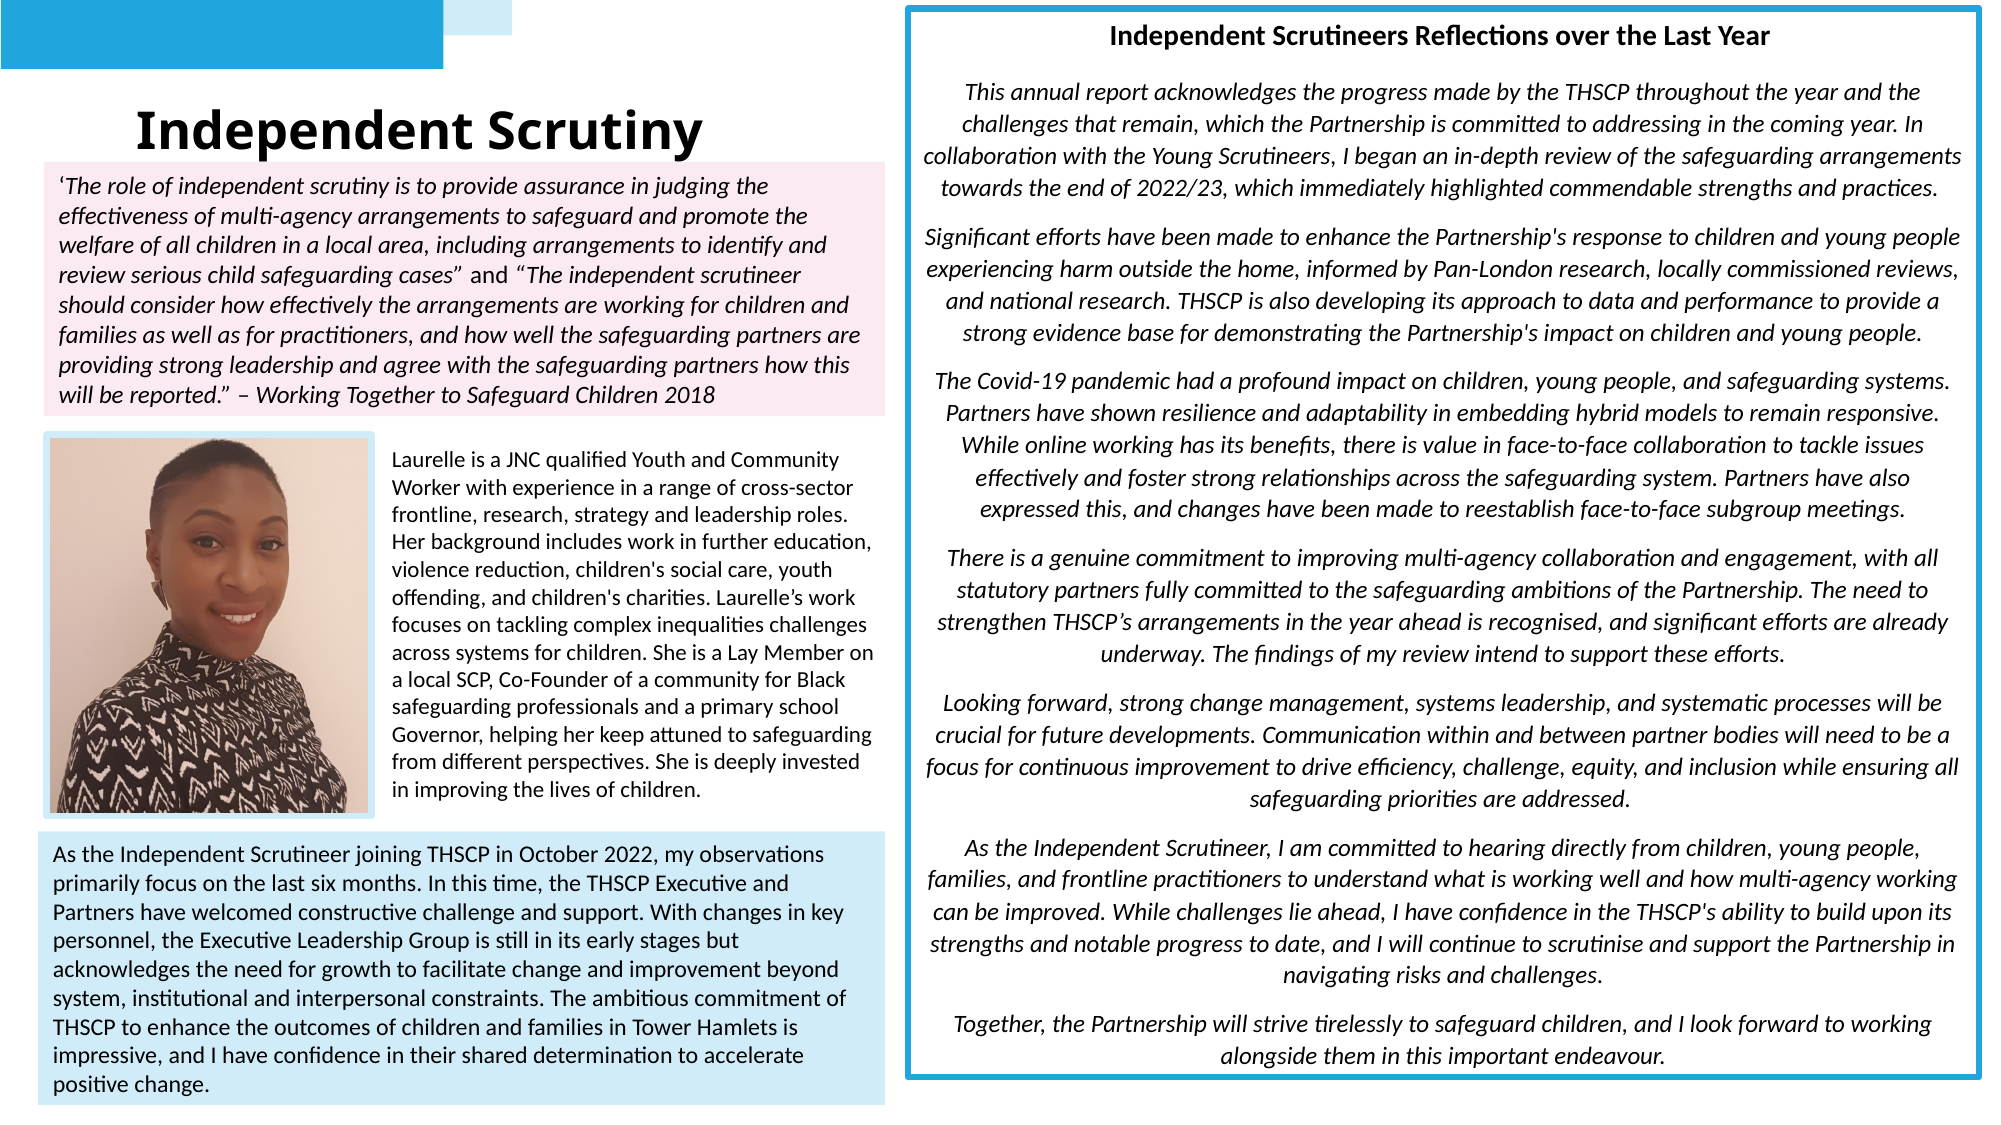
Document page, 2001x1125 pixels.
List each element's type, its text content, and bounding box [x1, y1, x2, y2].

text_box [0, 0, 444, 70]
text_box [444, 0, 513, 36]
title Independent Scrutiny [20, 97, 821, 232]
text_box ‘The role of independent scrutiny is to provide assurance in judging the effectiveness of multi-agency arrangements to safeguard and promote the welfare of all children in a local area, including arrangements to identify and review serious child safeguarding cases” and “The independent scrutineer should consider how effectively the arrangements are working for children and families as well as for practitioners, and how well the safeguarding partners are providing strong leadership and agree with the safeguarding partners how this will be reported.” – Working Together to Safeguard Children 2018 [43, 161, 885, 417]
text_box As the Independent Scrutineer joining THSCP in October 2022, my observations primarily focus on the last six months. In this time, the THSCP Executive and Partners have welcomed constructive challenge and support. With changes in key personnel, the Executive Leadership Group is still in its early stages but acknowledges the need for growth to facilitate change and improvement beyond system, institutional and interpersonal constraints. The ambitious commitment of THSCP to enhance the outcomes of children and families in Tower Hamlets is impressive, and I have confidence in their shared determination to accelerate positive change. [38, 831, 885, 1105]
text_box Laurelle is a JNC qualified Youth and Community Worker with experience in a range of cross-sector frontline, research, strategy and leadership roles. Her background includes work in further education, violence reduction, children's social care, youth offending, and children's charities. Laurelle’s work focuses on tackling complex inequalities challenges across systems for children. She is a Lay Member on a local SCP, Co-Founder of a community for Black safeguarding professionals and a primary school Governor, helping her keep attuned to safeguarding from different perspectives. She is deeply invested in improving the lives of children. [376, 437, 898, 810]
text_box Independent Scrutineers Reflections over the Last Year This annual report acknowledges the progress made by the THSCP throughout the year and the challenges that remain, which the Partnership is committed to addressing in the coming year. In collaboration with the Young Scrutineers, I began an in-depth review of the safeguarding arrangements towards the end of 2022/23, which immediately highlighted commendable strengths and practices. Significant efforts have been made to enhance the Partnership's response to children and young people experiencing harm outside the home, informed by Pan-London research, locally commissioned reviews, and national research. THSCP is also developing its approach to data and performance to provide a strong evidence base for demonstrating the Partnership's impact on children and young people. The Covid-19 pandemic had a profound impact on children, young people, and safeguarding systems. Partners have shown resilience and adaptability in embedding hybrid models to remain responsive. While online working has its benefits, there is value in face-to-face collaboration to tackle issues effectively and foster strong relationships across the safeguarding system. Partners have also expressed this, and changes have been made to reestablish face-to-face subgroup meetings. There is a genuine commitment to improving multi-agency collaboration and engagement, with all statutory partners fully committed to the safeguarding ambitions of the Partnership. The need to strengthen THSCP’s arrangements in the year ahead is recognised, and significant efforts are already underway. The findings of my review intend to support these efforts. Looking forward, strong change management, systems leadership, and systematic processes will be crucial for future developments. Communication within and between partner bodies will need to be a focus for continuous improvement to drive efficiency, challenge, equity, and inclusion while ensuring all safeguarding priorities are addressed. As the Independent Scrutineer, I am committed to hearing directly from children, young people, families, and frontline practitioners to understand what is working well and how multi-agency working can be improved. While challenges lie ahead, I have confidence in the THSCP's ability to build upon its strengths and notable progress to date, and I will continue to scrutinise and support the Partnership in navigating risks and challenges. Together, the Partnership will strive tirelessly to safeguard children, and I look forward to working alongside them in this important endeavour. [908, 8, 1980, 1078]
picture [49, 437, 369, 814]
